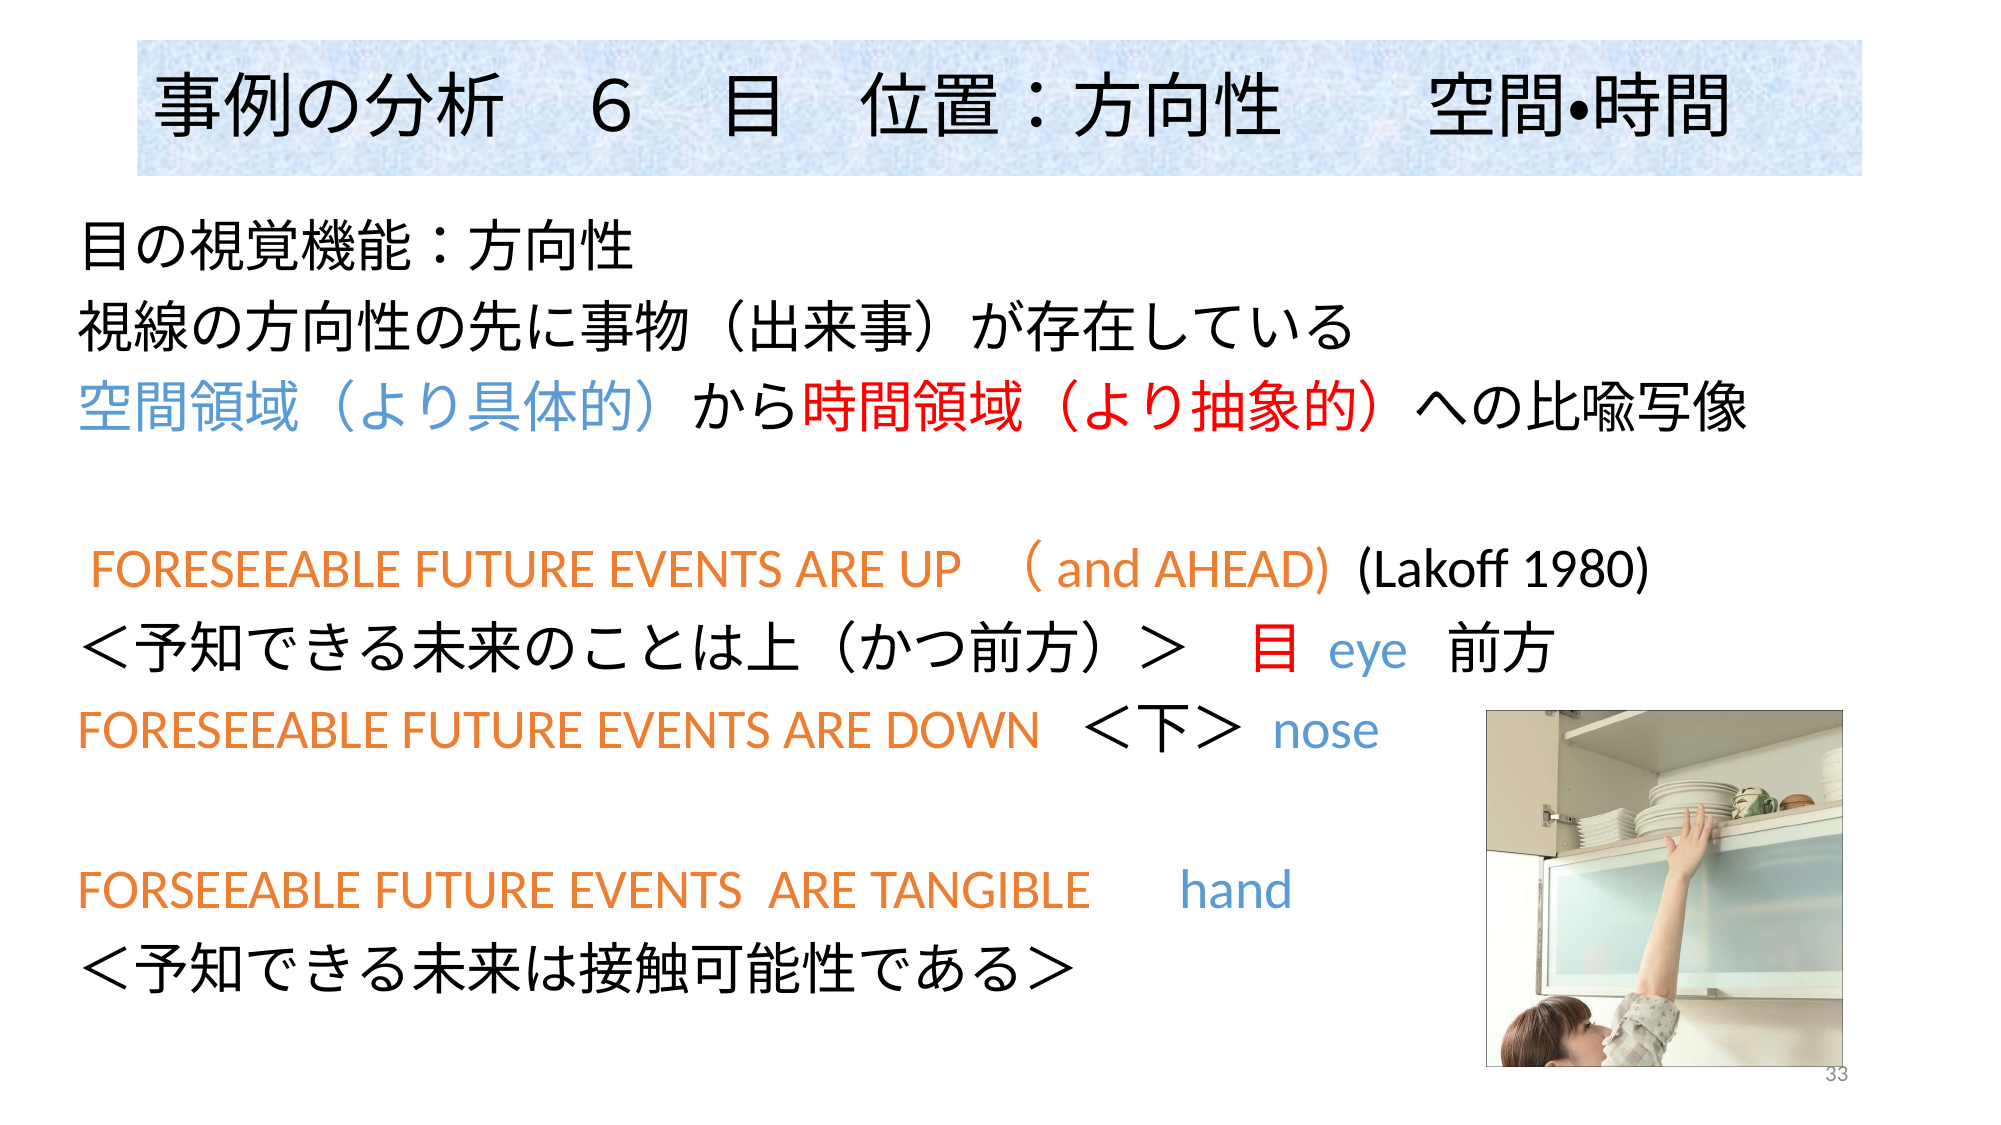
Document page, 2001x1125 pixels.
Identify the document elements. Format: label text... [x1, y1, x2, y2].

list 目の視覚機能：方向性 視線の方向性の先に事物（出来事）が存在している 空間領域（より具体的）から時間領域（より抽象的）への比喩写像 FORESEEABLE FUTURE EVENTS ARE UP （and AHEAD) (Lakoff 1980) ＜予知できる未来のことは上（かつ前方）＞ 目 eye 前方 FORESEEABLE FUTURE EVENTS ARE DOWN ＜下＞ nose FORSEEABLE FUTURE EVENTS ARE TANGIBLE hand ＜予知できる未来は接触可能性である＞ [62, 211, 1892, 1014]
title 事例の分析 ６ 目 位置：方向性 空間・時間 [137, 40, 1863, 176]
slide_number 33 [1413, 1042, 1864, 1103]
picture [1486, 710, 1843, 1067]
